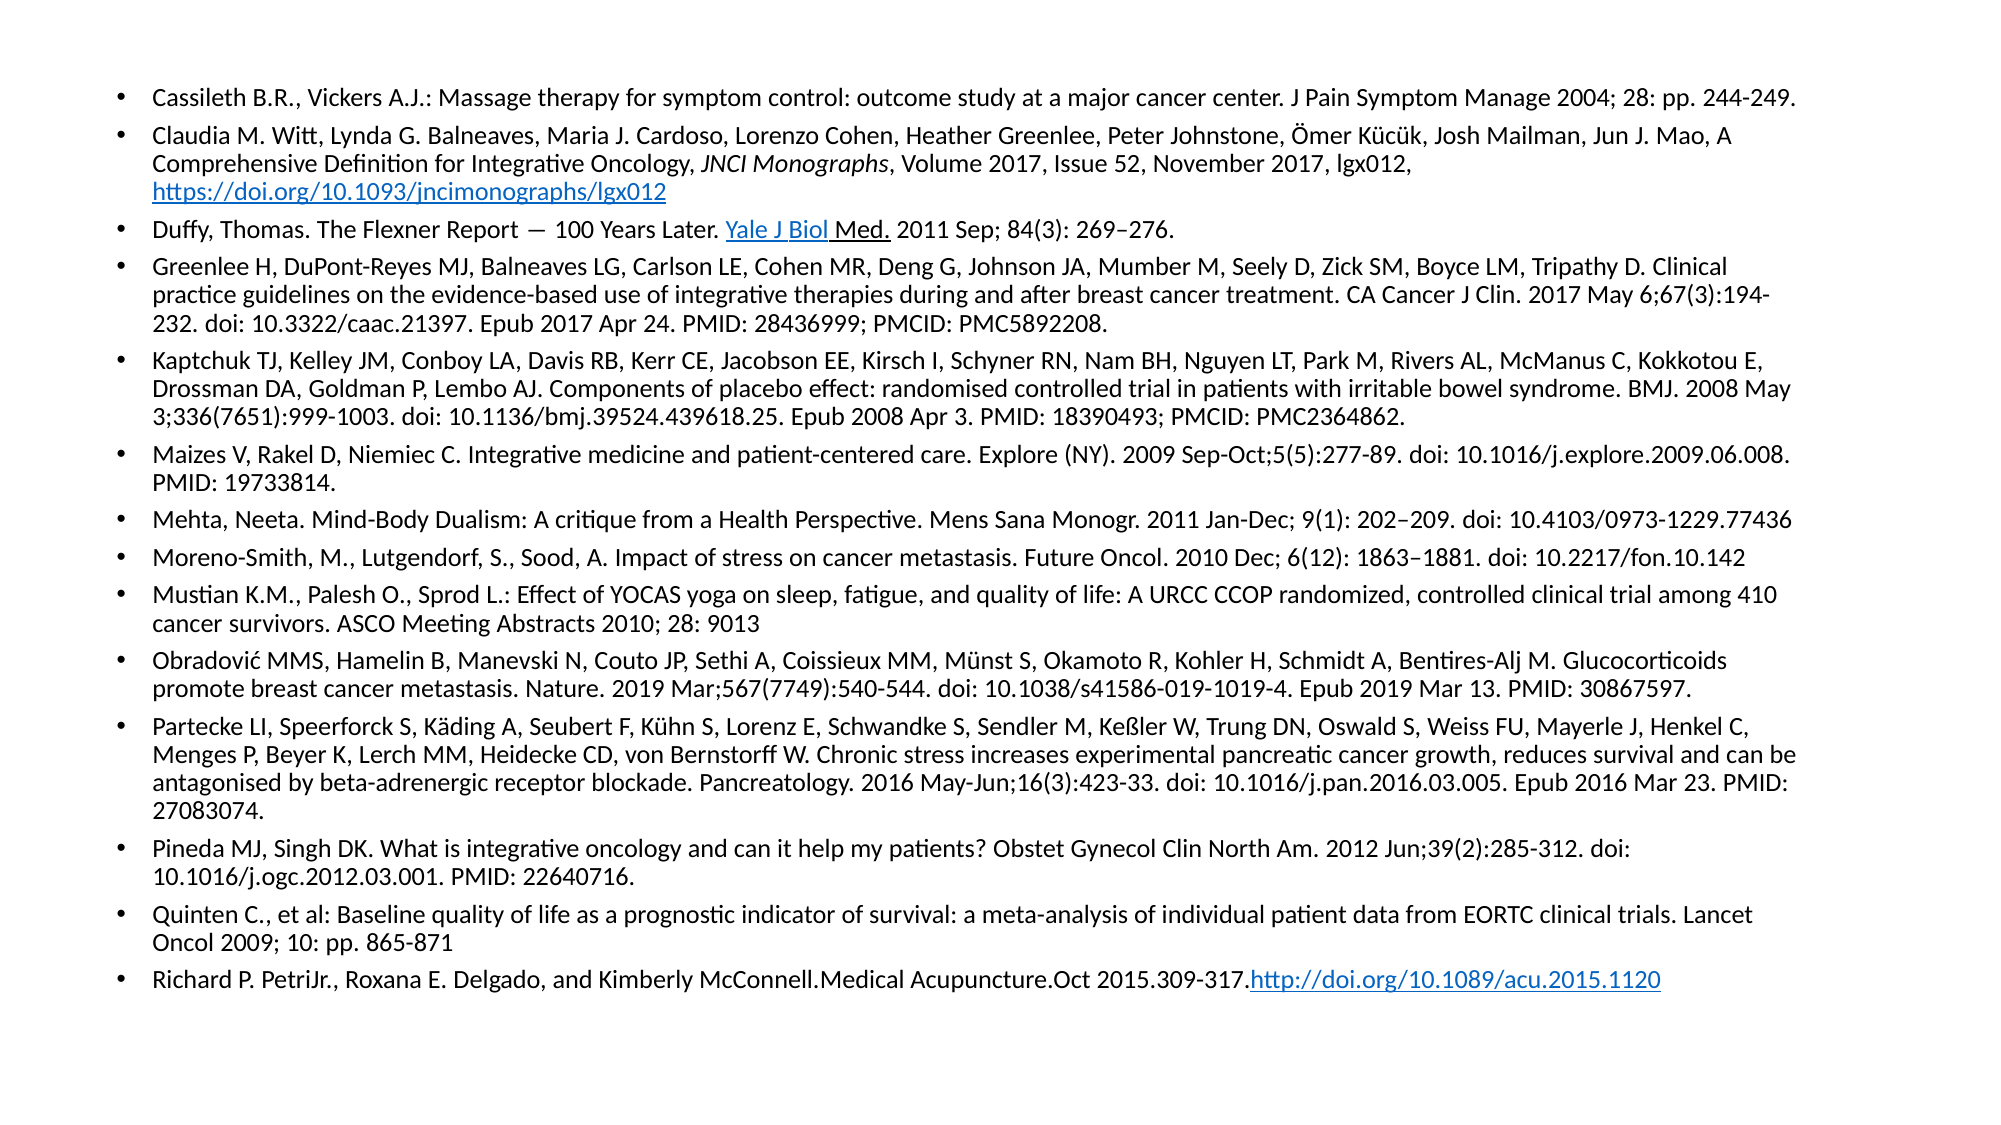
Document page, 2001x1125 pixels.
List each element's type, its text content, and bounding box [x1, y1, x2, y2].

list Cassileth B.R., Vickers A.J.: Massage therapy for symptom control: outcome study at a major cancer center. J Pain Symptom Manage 2004; 28: pp. 244-249. Claudia M. Witt, Lynda G. Balneaves, Maria J. Cardoso, Lorenzo Cohen, Heather Greenlee, Peter Johnstone, Ömer Kücük, Josh Mailman, Jun J. Mao, A Comprehensive Definition for Integrative Oncology, JNCI Monographs, Volume 2017, Issue 52, November 2017, lgx012, https://doi.org/10.1093/jncimonographs/lgx012 Duffy, Thomas. The Flexner Report ― 100 Years Later. Yale J Biol Med. 2011 Sep; 84(3): 269–276. Greenlee H, DuPont-Reyes MJ, Balneaves LG, Carlson LE, Cohen MR, Deng G, Johnson JA, Mumber M, Seely D, Zick SM, Boyce LM, Tripathy D. Clinical practice guidelines on the evidence-based use of integrative therapies during and after breast cancer treatment. CA Cancer J Clin. 2017 May 6;67(3):194-232. doi: 10.3322/caac.21397. Epub 2017 Apr 24. PMID: 28436999; PMCID: PMC5892208. Kaptchuk TJ, Kelley JM, Conboy LA, Davis RB, Kerr CE, Jacobson EE, Kirsch I, Schyner RN, Nam BH, Nguyen LT, Park M, Rivers AL, McManus C, Kokkotou E, Drossman DA, Goldman P, Lembo AJ. Components of placebo effect: randomised controlled trial in patients with irritable bowel syndrome. BMJ. 2008 May 3;336(7651):999-1003. doi: 10.1136/bmj.39524.439618.25. Epub 2008 Apr 3. PMID: 18390493; PMCID: PMC2364862. Maizes V, Rakel D, Niemiec C. Integrative medicine and patient-centered care. Explore (NY). 2009 Sep-Oct;5(5):277-89. doi: 10.1016/j.explore.2009.06.008. PMID: 19733814. Mehta, Neeta. Mind-Body Dualism: A critique from a Health Perspective. Mens Sana Monogr. 2011 Jan-Dec; 9(1): 202–209. doi: 10.4103/0973-1229.77436 Moreno-Smith, M., Lutgendorf, S., Sood, A. Impact of stress on cancer metastasis. Future Oncol. 2010 Dec; 6(12): 1863–1881. doi: 10.2217/fon.10.142 Mustian K.M., Palesh O., Sprod L.: Effect of YOCAS yoga on sleep, fatigue, and quality of life: A URCC CCOP randomized, controlled clinical trial among 410 cancer survivors. ASCO Meeting Abstracts 2010; 28: 9013 Obradović MMS, Hamelin B, Manevski N, Couto JP, Sethi A, Coissieux MM, Münst S, Okamoto R, Kohler H, Schmidt A, Bentires-Alj M. Glucocorticoids promote breast cancer metastasis. Nature. 2019 Mar;567(7749):540-544. doi: 10.1038/s41586-019-1019-4. Epub 2019 Mar 13. PMID: 30867597. Partecke LI, Speerforck S, Käding A, Seubert F, Kühn S, Lorenz E, Schwandke S, Sendler M, Keßler W, Trung DN, Oswald S, Weiss FU, Mayerle J, Henkel C, Menges P, Beyer K, Lerch MM, Heidecke CD, von Bernstorff W. Chronic stress increases experimental pancreatic cancer growth, reduces survival and can be antagonised by beta-adrenergic receptor blockade. Pancreatology. 2016 May-Jun;16(3):423-33. doi: 10.1016/j.pan.2016.03.005. Epub 2016 Mar 23. PMID: 27083074. Pineda MJ, Singh DK. What is integrative oncology and can it help my patients? Obstet Gynecol Clin North Am. 2012 Jun;39(2):285-312. doi: 10.1016/j.ogc.2012.03.001. PMID: 22640716. Quinten C., et al: Baseline quality of life as a prognostic indicator of survival: a meta-analysis of individual patient data from EORTC clinical trials. Lancet Oncol 2009; 10: pp. 865-871 Richard P. PetriJr., Roxana E. Delgado, and Kimberly McConnell.Medical Acupuncture.Oct 2015.309-317.http://doi.org/10.1089/acu.2015.1120 [101, 76, 1827, 1070]
